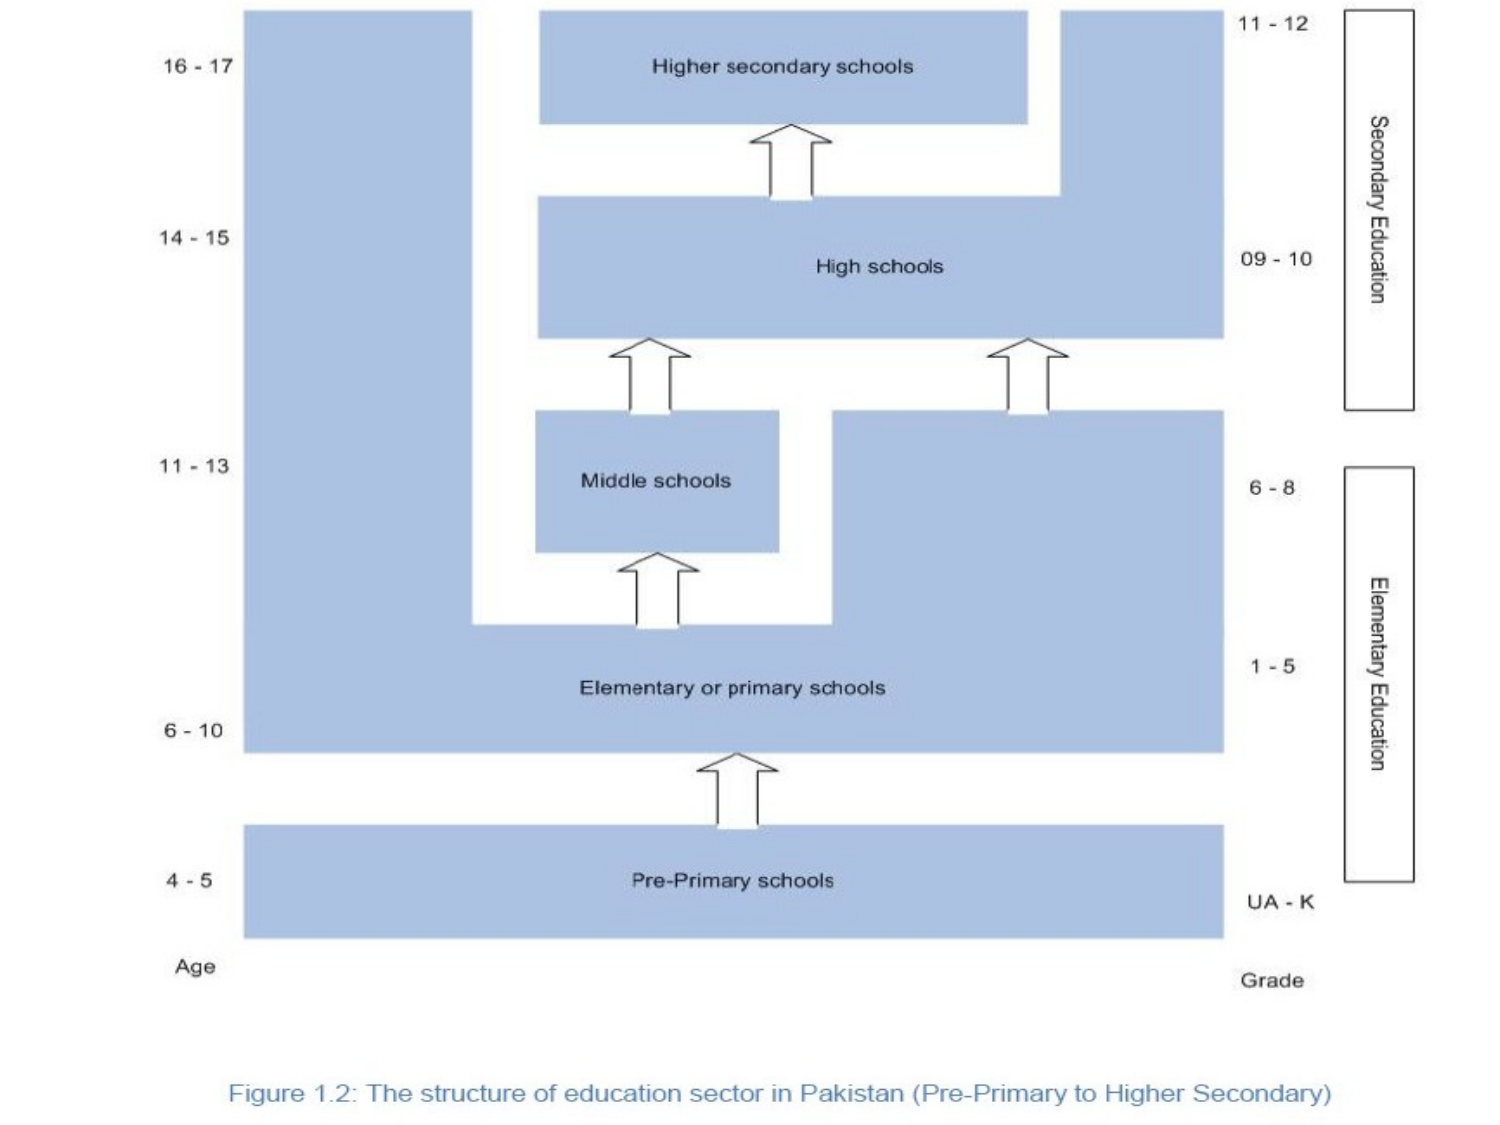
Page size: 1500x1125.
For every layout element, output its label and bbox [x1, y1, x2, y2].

text_box [0, 0, 1500, 1125]
